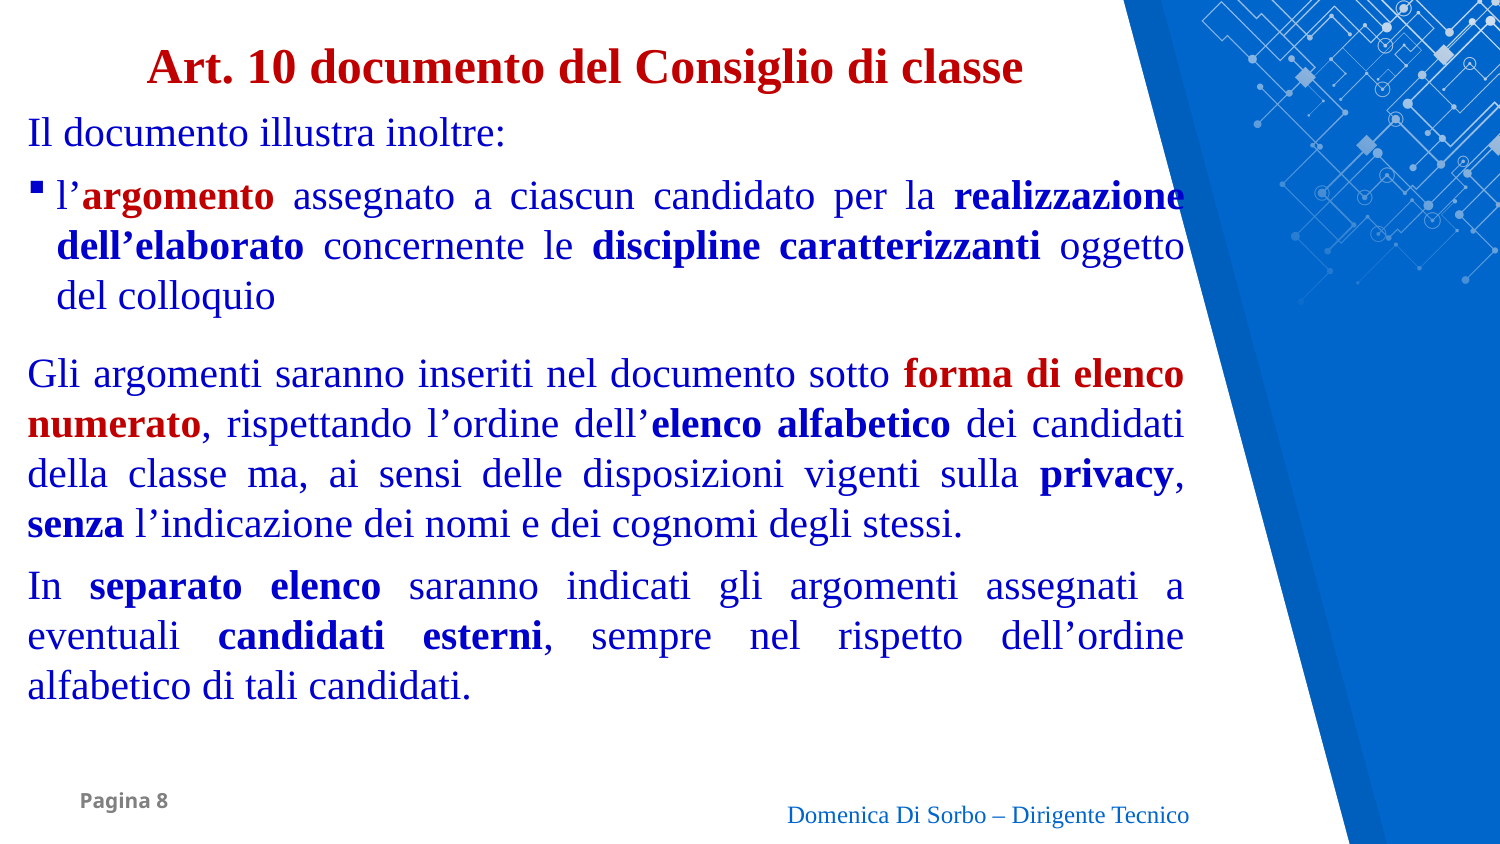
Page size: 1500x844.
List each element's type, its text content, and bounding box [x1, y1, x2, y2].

text_box Domenica Di Sorbo – Dirigente Tecnico [739, 791, 1239, 837]
picture [1017, 0, 1500, 341]
list Il documento illustra inoltre: l’argomento assegnato a ciascun candidato per la realizzazione dell’elaborato concernente le discipline caratterizzanti oggetto del colloquio Gli argomenti saranno inseriti nel documento sotto forma di elenco numerato, rispettando l’ordine dell’elenco alfabetico dei candidati della classe ma, ai sensi delle disposizioni vigenti sulla privacy, senza l’indicazione dei nomi e dei cognomi degli stessi. In separato elenco saranno indicati gli argomenti assegnati a eventuali candidati esterni, sempre nel rispetto dell’ordine alfabetico di tali candidati. [12, 90, 1200, 780]
list Art. 10 documento del Consiglio di classe [83, 18, 1087, 90]
